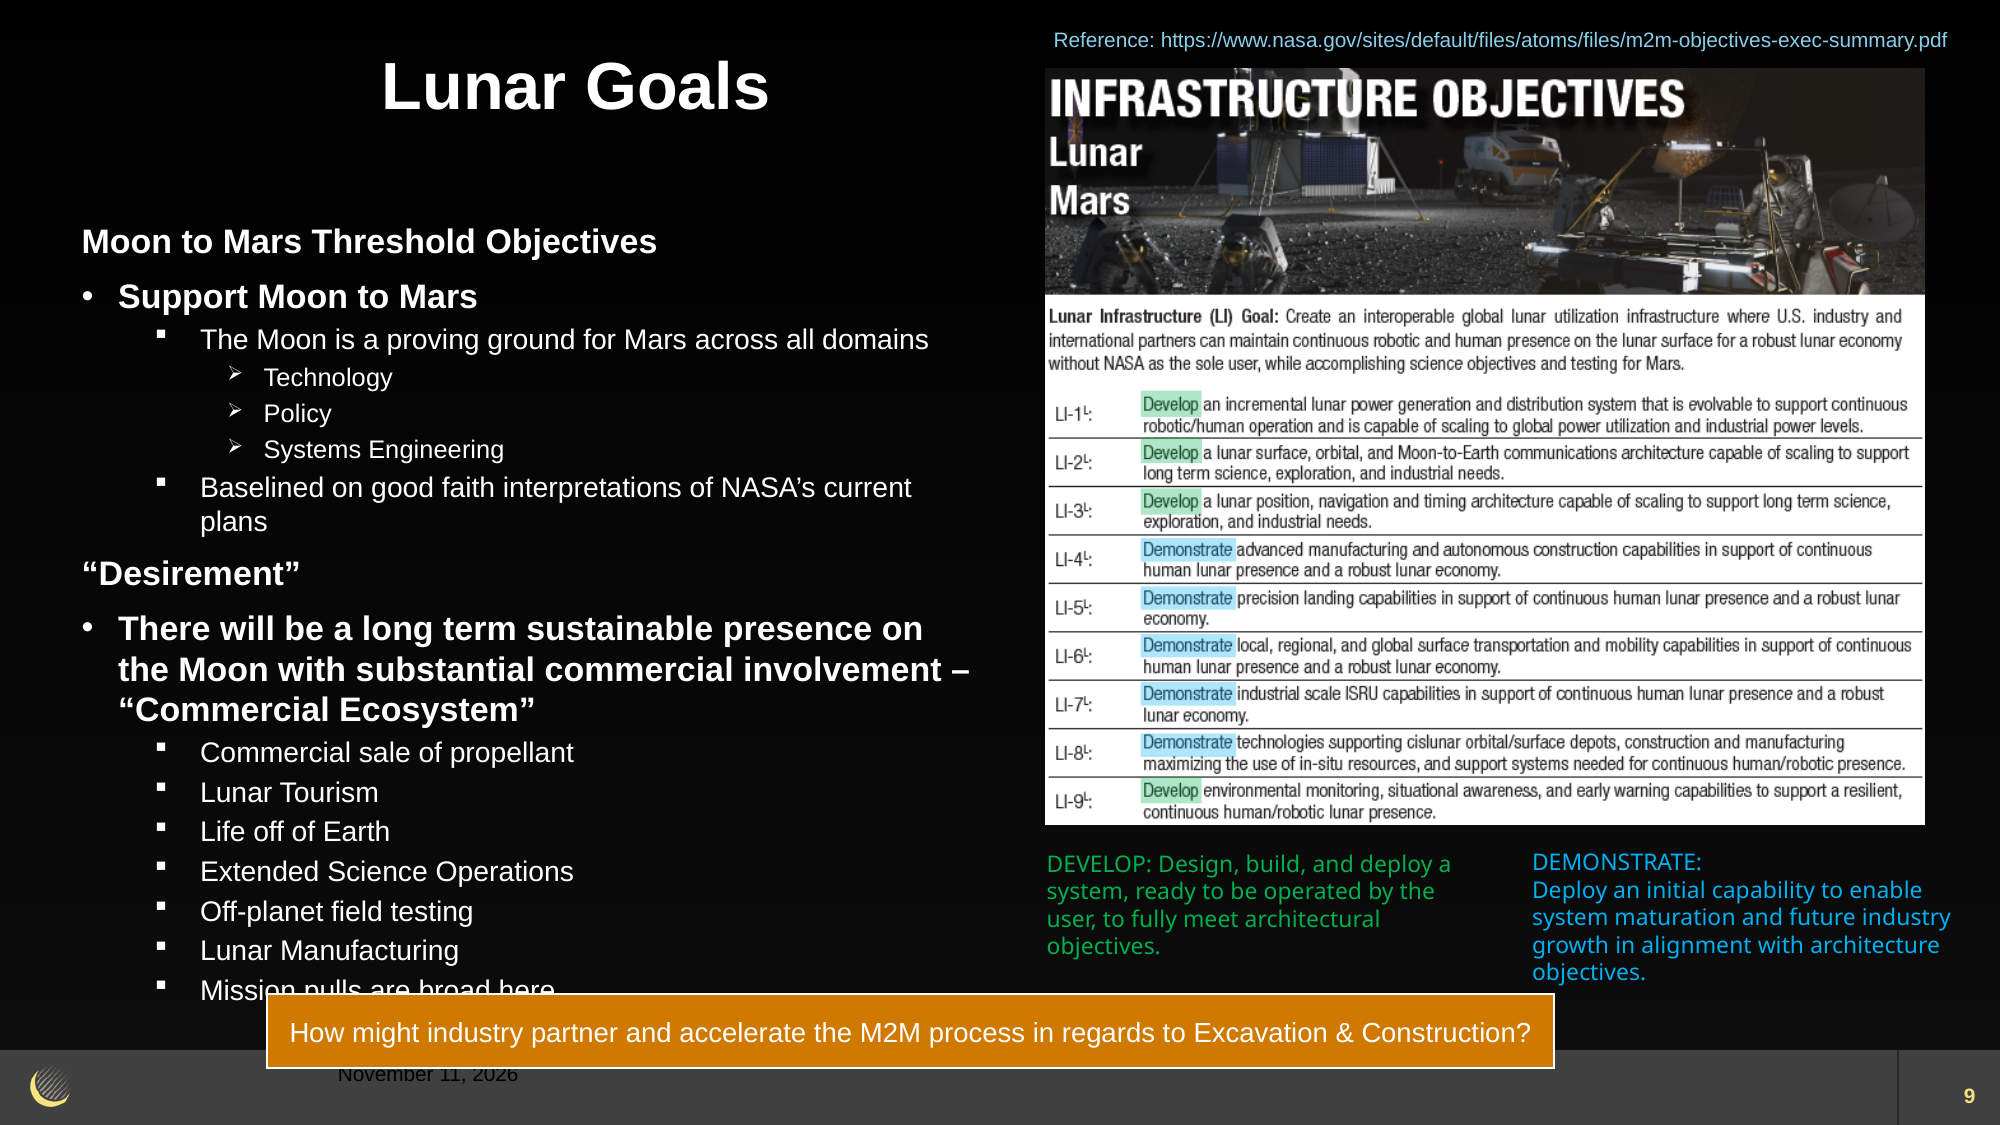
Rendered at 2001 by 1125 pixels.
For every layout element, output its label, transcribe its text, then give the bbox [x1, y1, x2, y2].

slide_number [66, 1042, 534, 1103]
title Lunar Goals [366, 12, 1800, 163]
text_box DEVELOP: Design, build, and deploy a system, ready to be operated by the user, to fully meet architectural objectives. [1031, 841, 1501, 967]
text_box DEMONSTRATE: Deploy an initial capability to enable system maturation and future industry growth in alignment with architecture objectives. [1517, 840, 1986, 993]
picture [1045, 68, 1925, 825]
slide_number 9 [1939, 1066, 2000, 1125]
text_box Reference: https://www.nasa.gov/sites/default/files/atoms/files/m2m-objectives-exec-summary.pdf [972, 19, 2000, 60]
text_box How might industry partner and accelerate the M2M process in regards to Excavation & Construction? [266, 993, 1555, 1069]
picture [26, 1062, 73, 1110]
list Moon to Mars Threshold Objectives Support Moon to Mars The Moon is a proving ground for Mars across all domains Technology Policy Systems Engineering Baselined on good faith interpretations of NASA’s current plans “Desirement” There will be a long term sustainable presence on the Moon with substantial commercial involvement – “Commercial Ecosystem” Commercial sale of propellant Lunar Tourism Life off of Earth Extended Science Operations Off-planet field testing Lunar Manufacturing Mission pulls are broad here [66, 212, 997, 1025]
